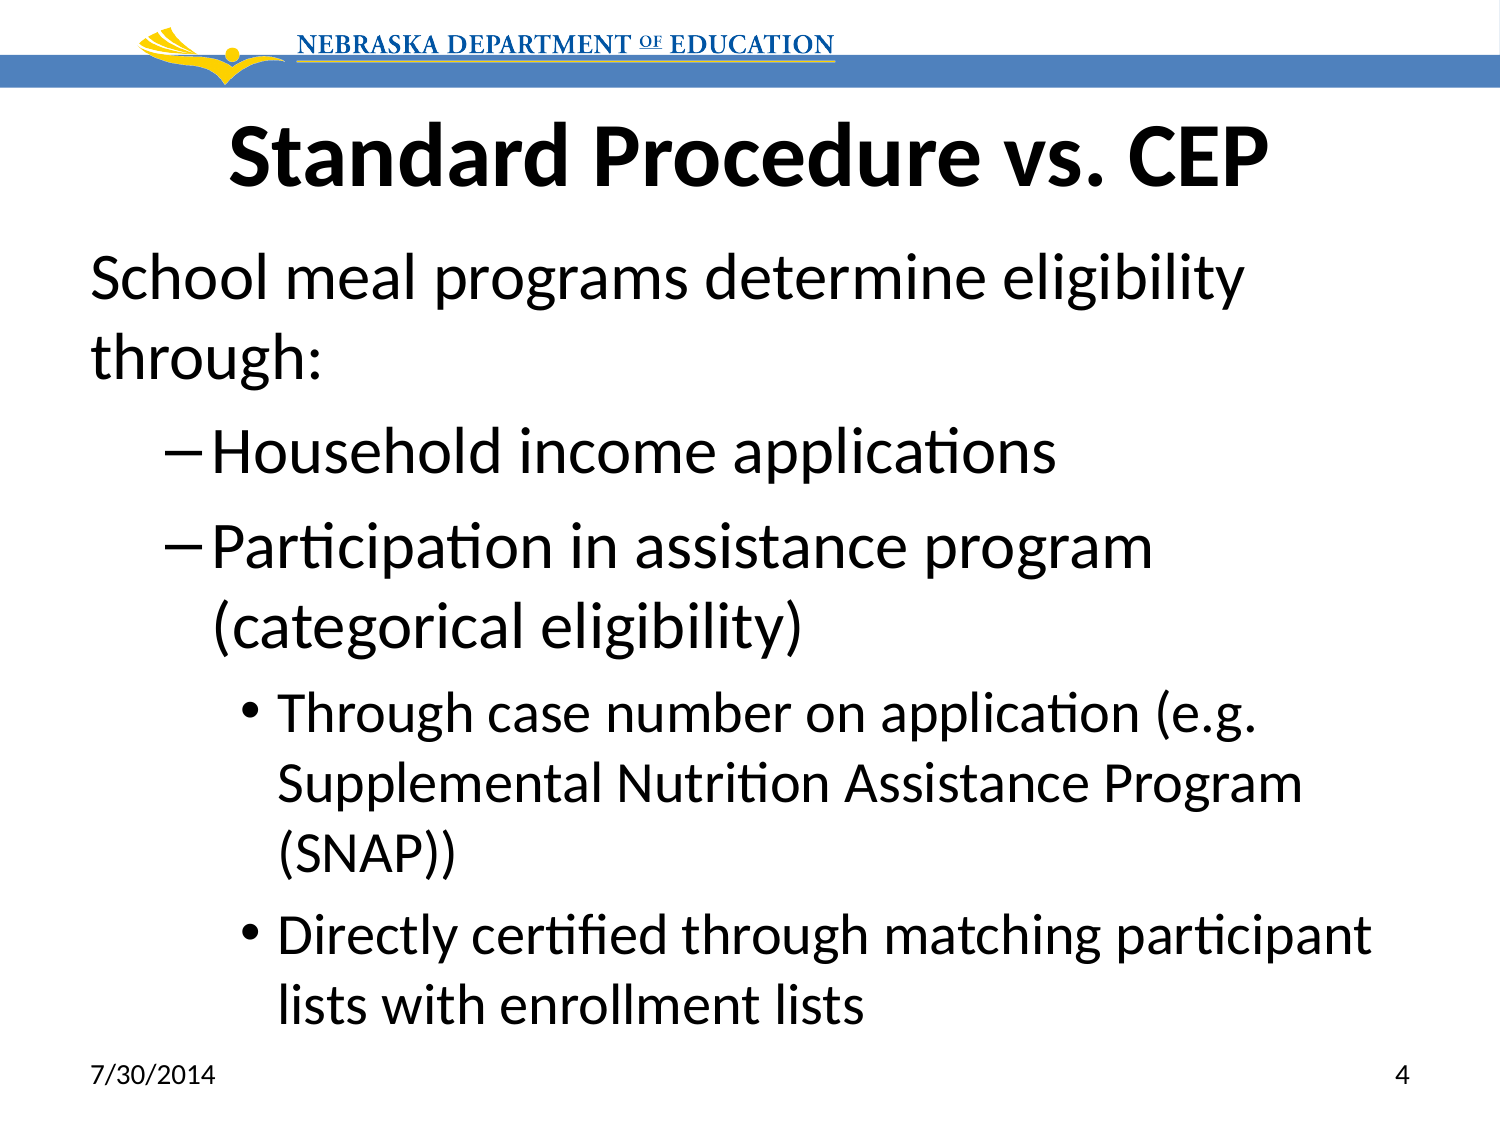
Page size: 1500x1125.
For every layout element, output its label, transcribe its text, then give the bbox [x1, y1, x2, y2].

list School meal programs determine eligibility through: Household income applications Participation in assistance program (categorical eligibility) Through case number on application (e.g. Supplemental Nutrition Assistance Program (SNAP)) Directly certified through matching participant lists with enrollment lists [75, 224, 1425, 968]
title Standard Procedure vs. CEP [75, 87, 1425, 224]
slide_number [75, 1042, 425, 1103]
slide_number 4 [1074, 1042, 1425, 1103]
picture [137, 24, 863, 87]
